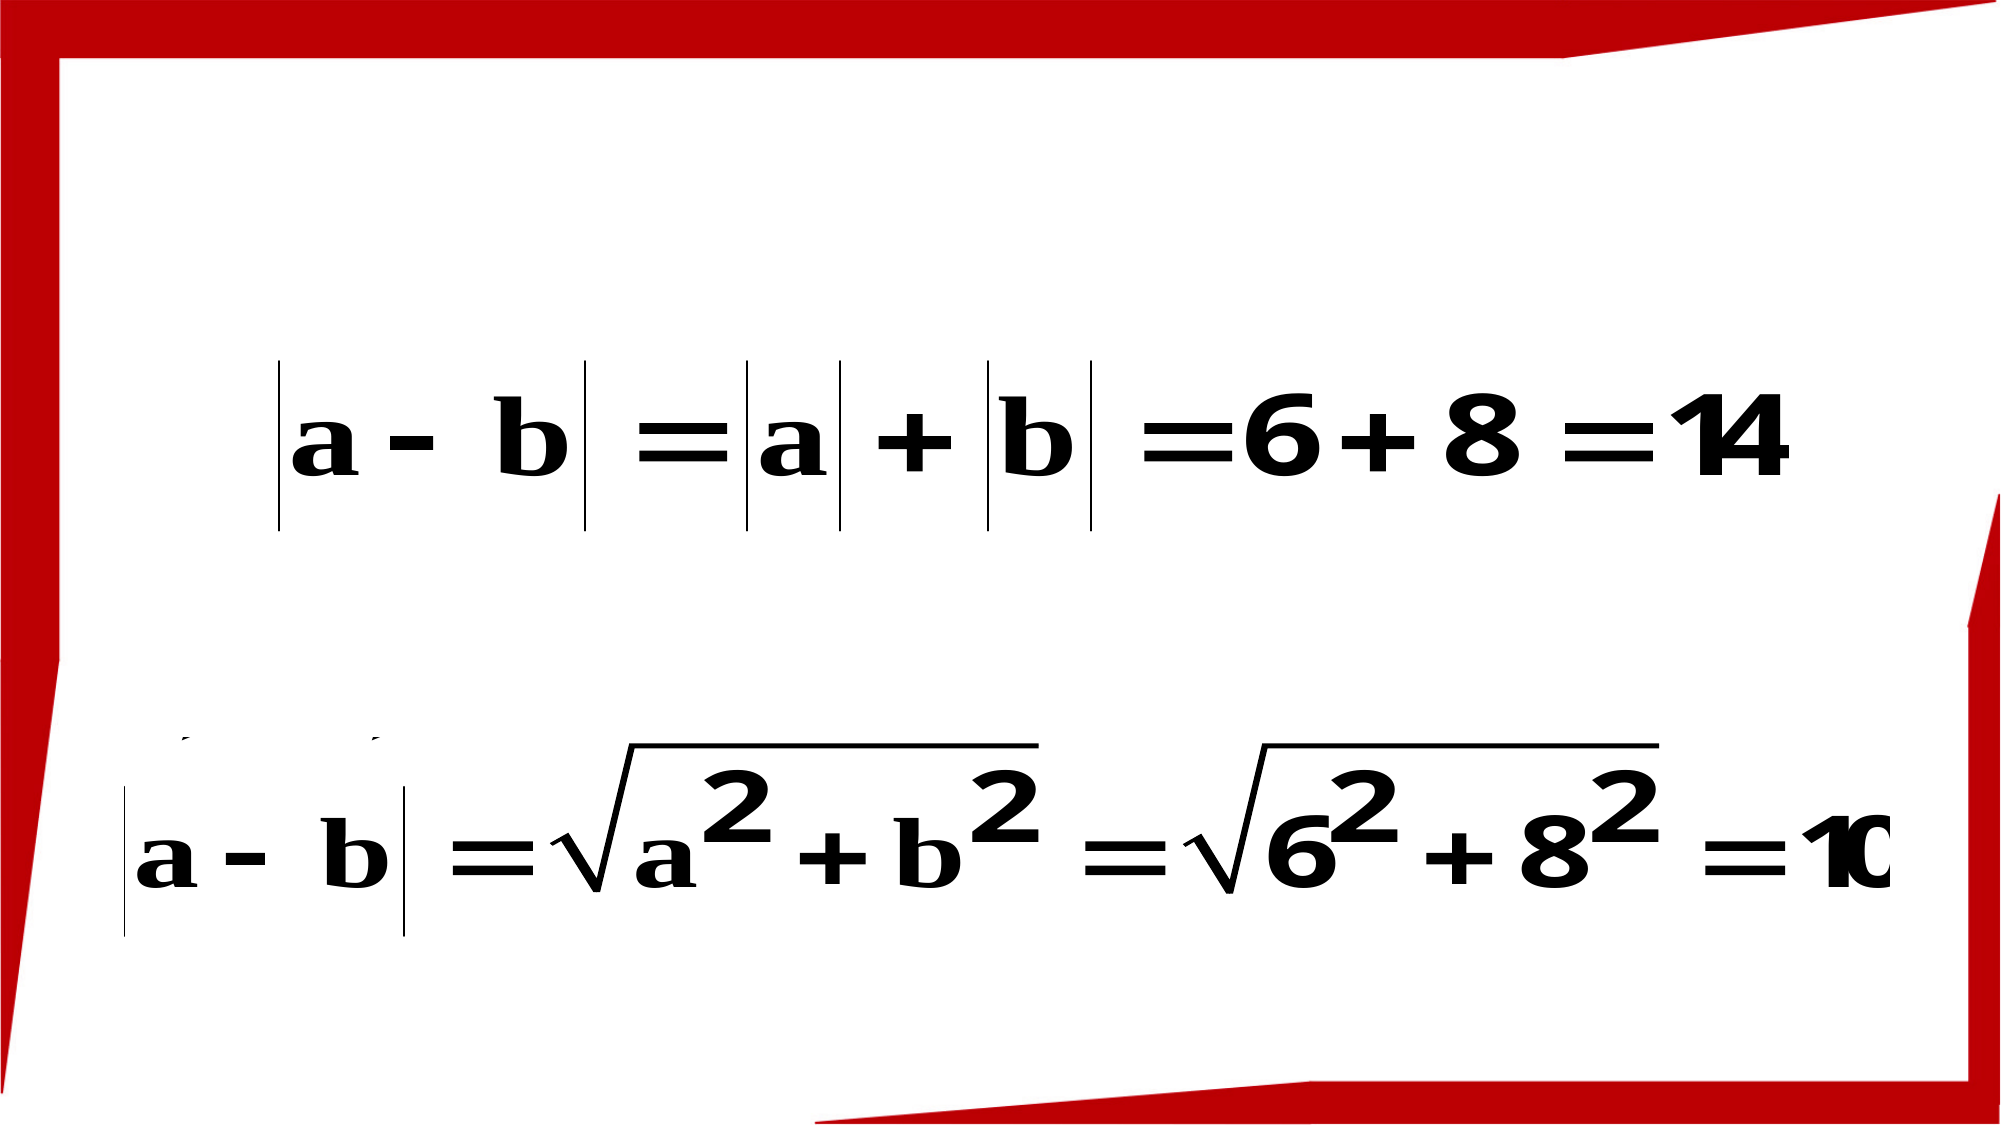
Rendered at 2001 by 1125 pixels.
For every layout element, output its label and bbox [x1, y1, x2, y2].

picture [0, 0, 2001, 1125]
text_box [116, 736, 1890, 942]
text_box [269, 352, 1789, 538]
